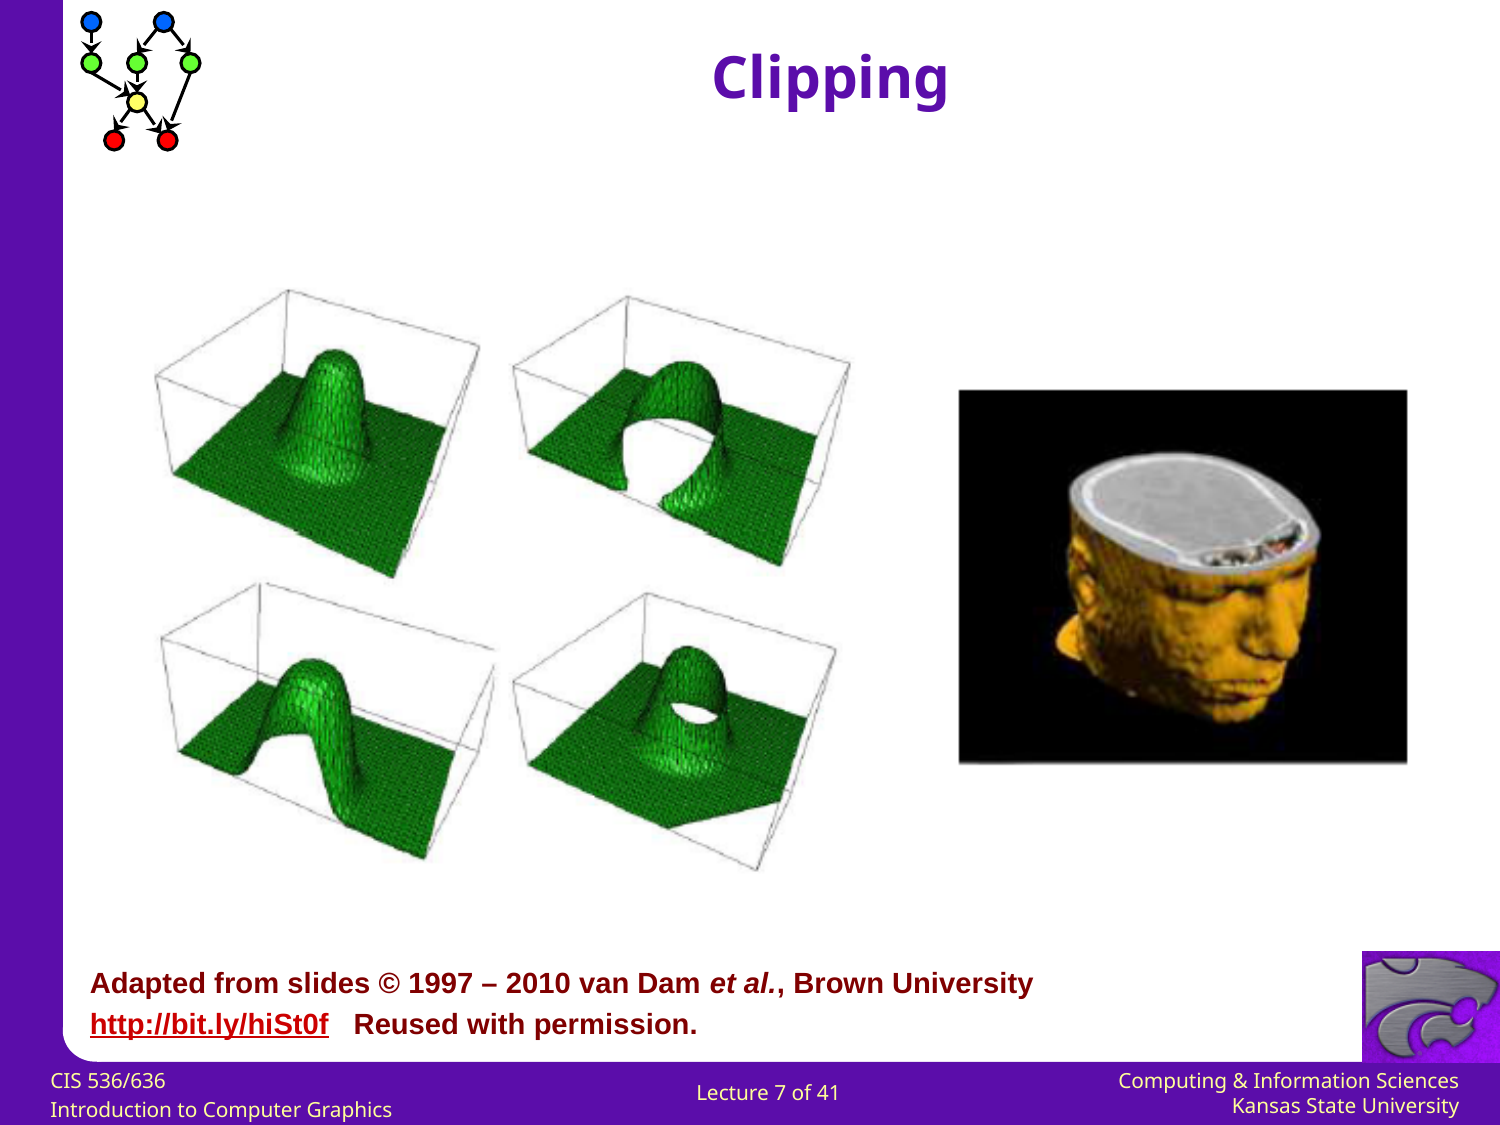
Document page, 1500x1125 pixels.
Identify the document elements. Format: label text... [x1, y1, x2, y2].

text_box Adapted from slides © 1997 – 2010 van Dam et al., Brown University http://bit.ly/hiSt0f Reused with permission. [75, 957, 1075, 1048]
picture [1362, 951, 1500, 1063]
picture [112, 237, 1464, 926]
text_box Clipping [187, 12, 1475, 138]
